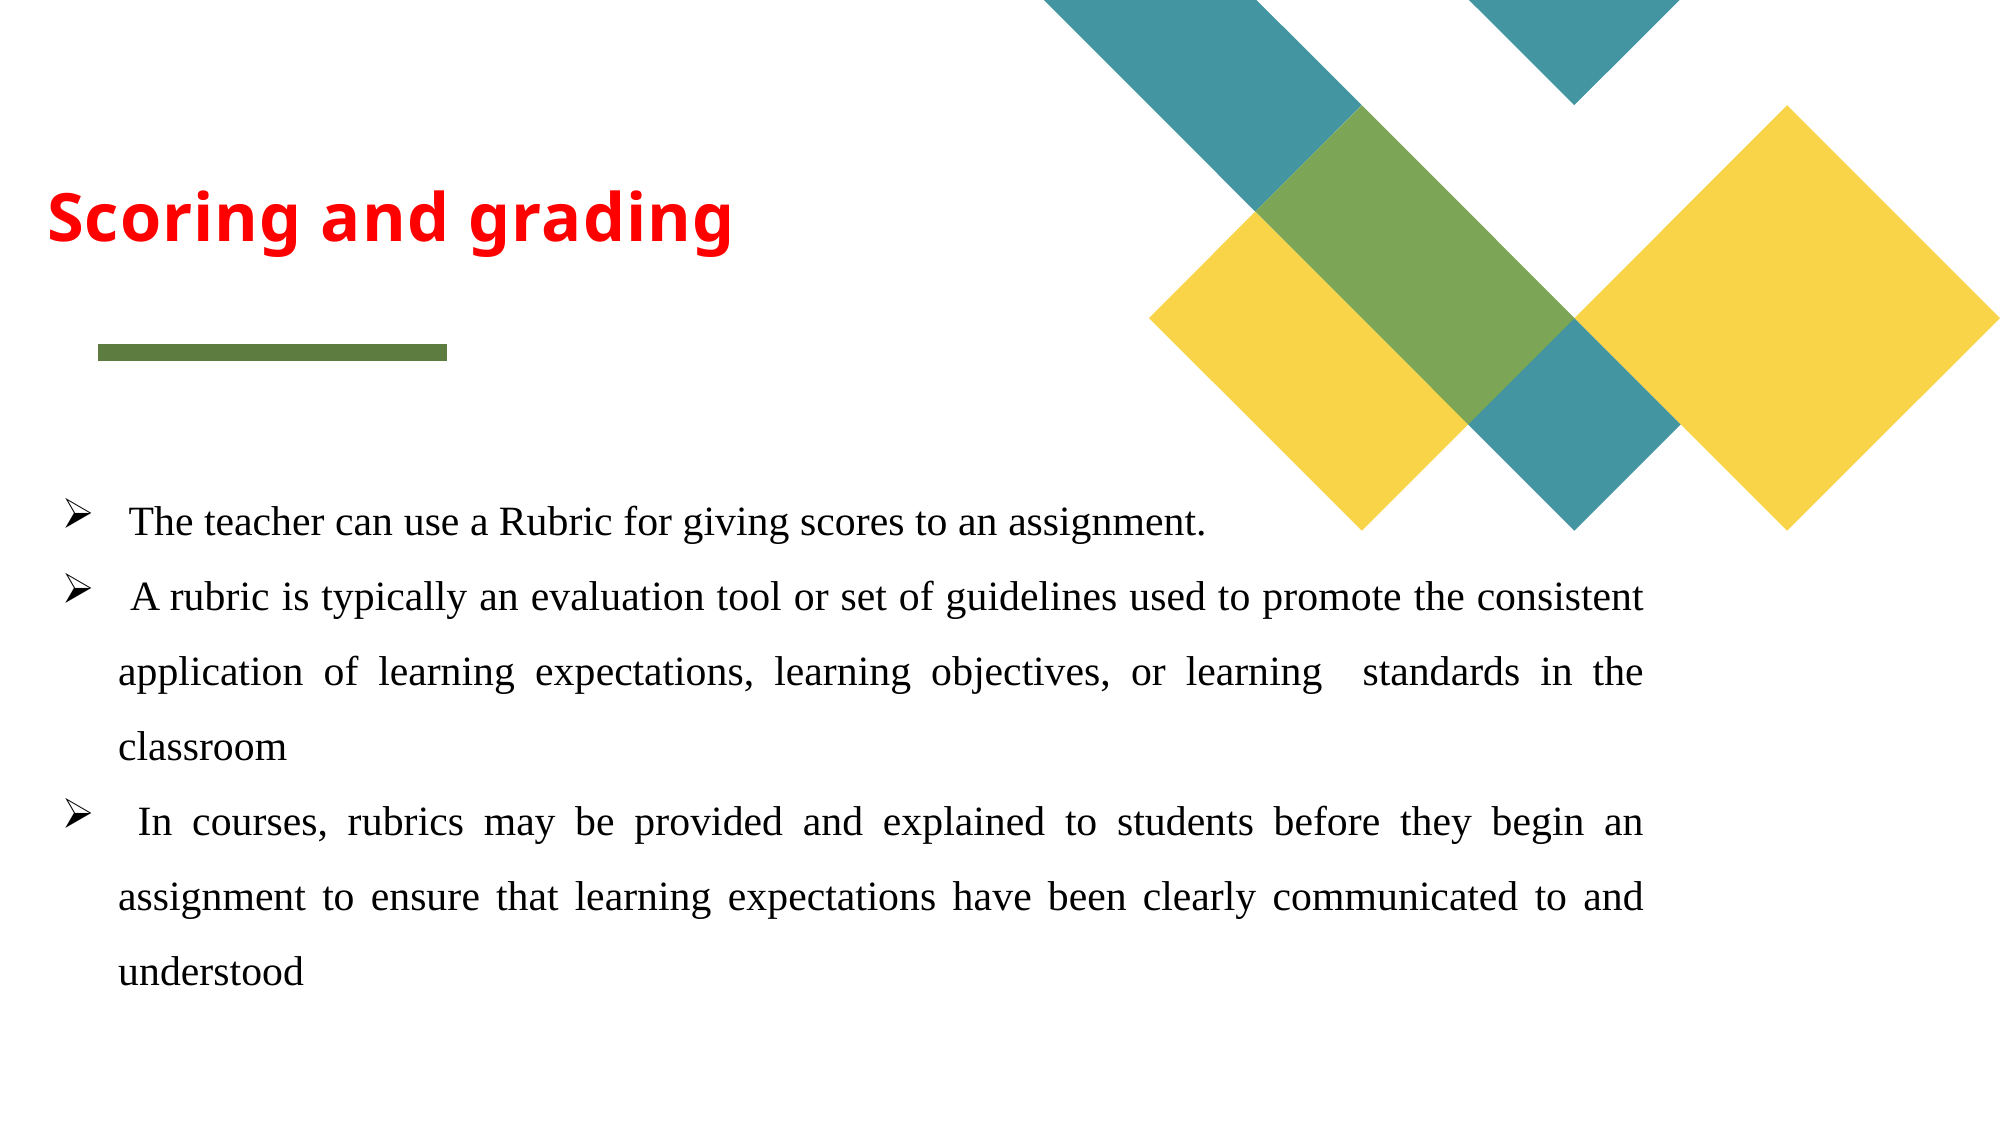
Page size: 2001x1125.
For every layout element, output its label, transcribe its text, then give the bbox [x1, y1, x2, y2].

title Scoring and grading [47, 81, 1223, 254]
text_box The teacher can use a Rubric for giving scores to an assignment. A rubric is typically an evaluation tool or set of guidelines used to promote the consistent application of learning expectations, learning objectives, or learning standards in the classroom In courses, rubrics may be provided and explained to students before they begin an assignment to ensure that learning expectations have been clearly communicated to and understood by students. [47, 461, 1659, 1002]
